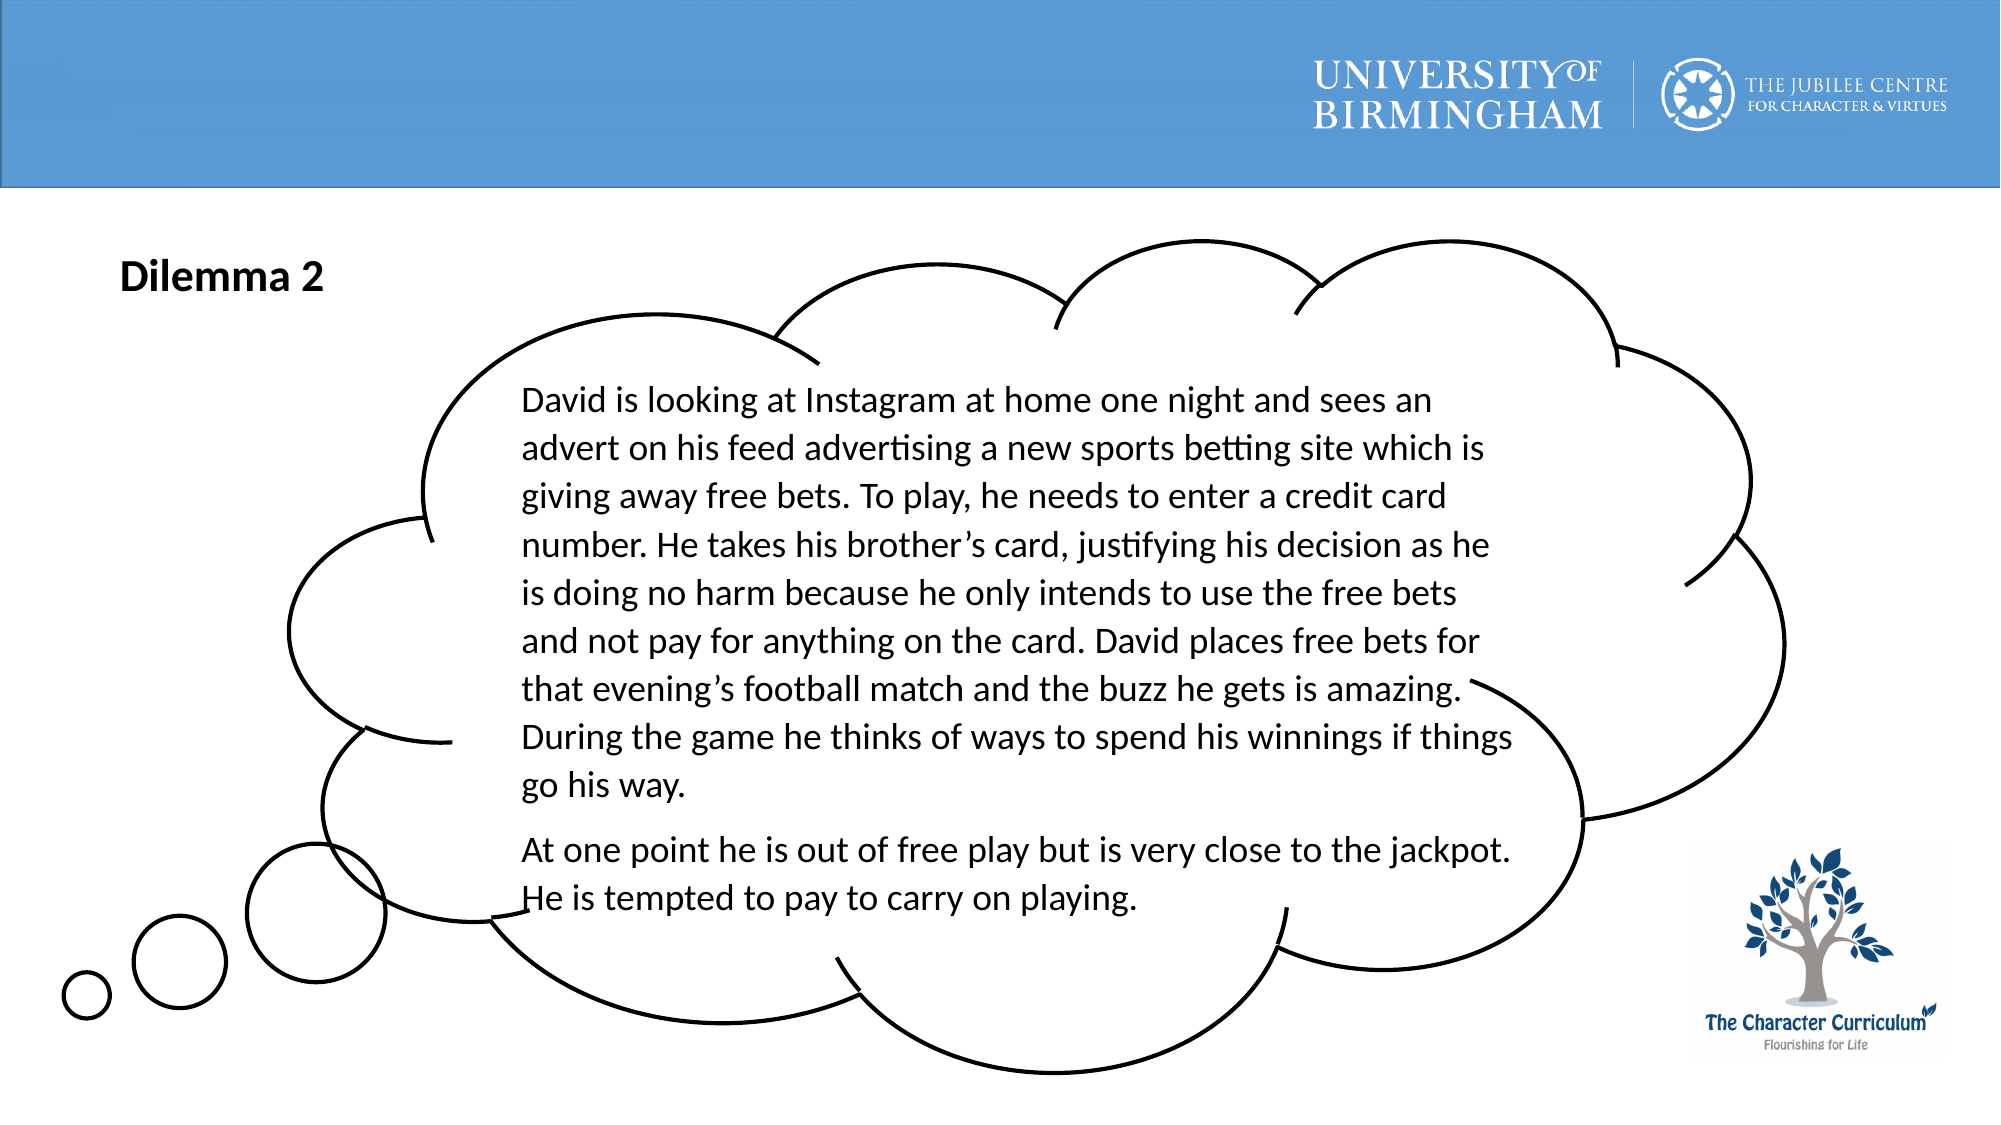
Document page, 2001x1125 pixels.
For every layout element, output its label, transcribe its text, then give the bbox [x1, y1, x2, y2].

text_box [63, 972, 110, 1019]
text_box [246, 241, 1785, 1074]
text_box David is looking at Instagram at home one night and sees an advert on his feed advertising a new sports betting site which is giving away free bets. To play, he needs to enter a credit card number. He takes his brother’s card, justifying his decision as he is doing no harm because he only intends to use the free bets and not pay for anything on the card. David places free bets for that evening’s football match and the buzz he gets is amazing. During the game he thinks of ways to spend his winnings if things go his way. At one point he is out of free play but is very close to the jackpot. He is tempted to pay to carry on playing. [506, 364, 1530, 926]
picture [0, 0, 2000, 188]
text_box Dilemma 2 [93, 238, 379, 364]
text_box [1510, 868, 1689, 937]
picture [1689, 842, 1949, 1058]
text_box [133, 915, 227, 1009]
